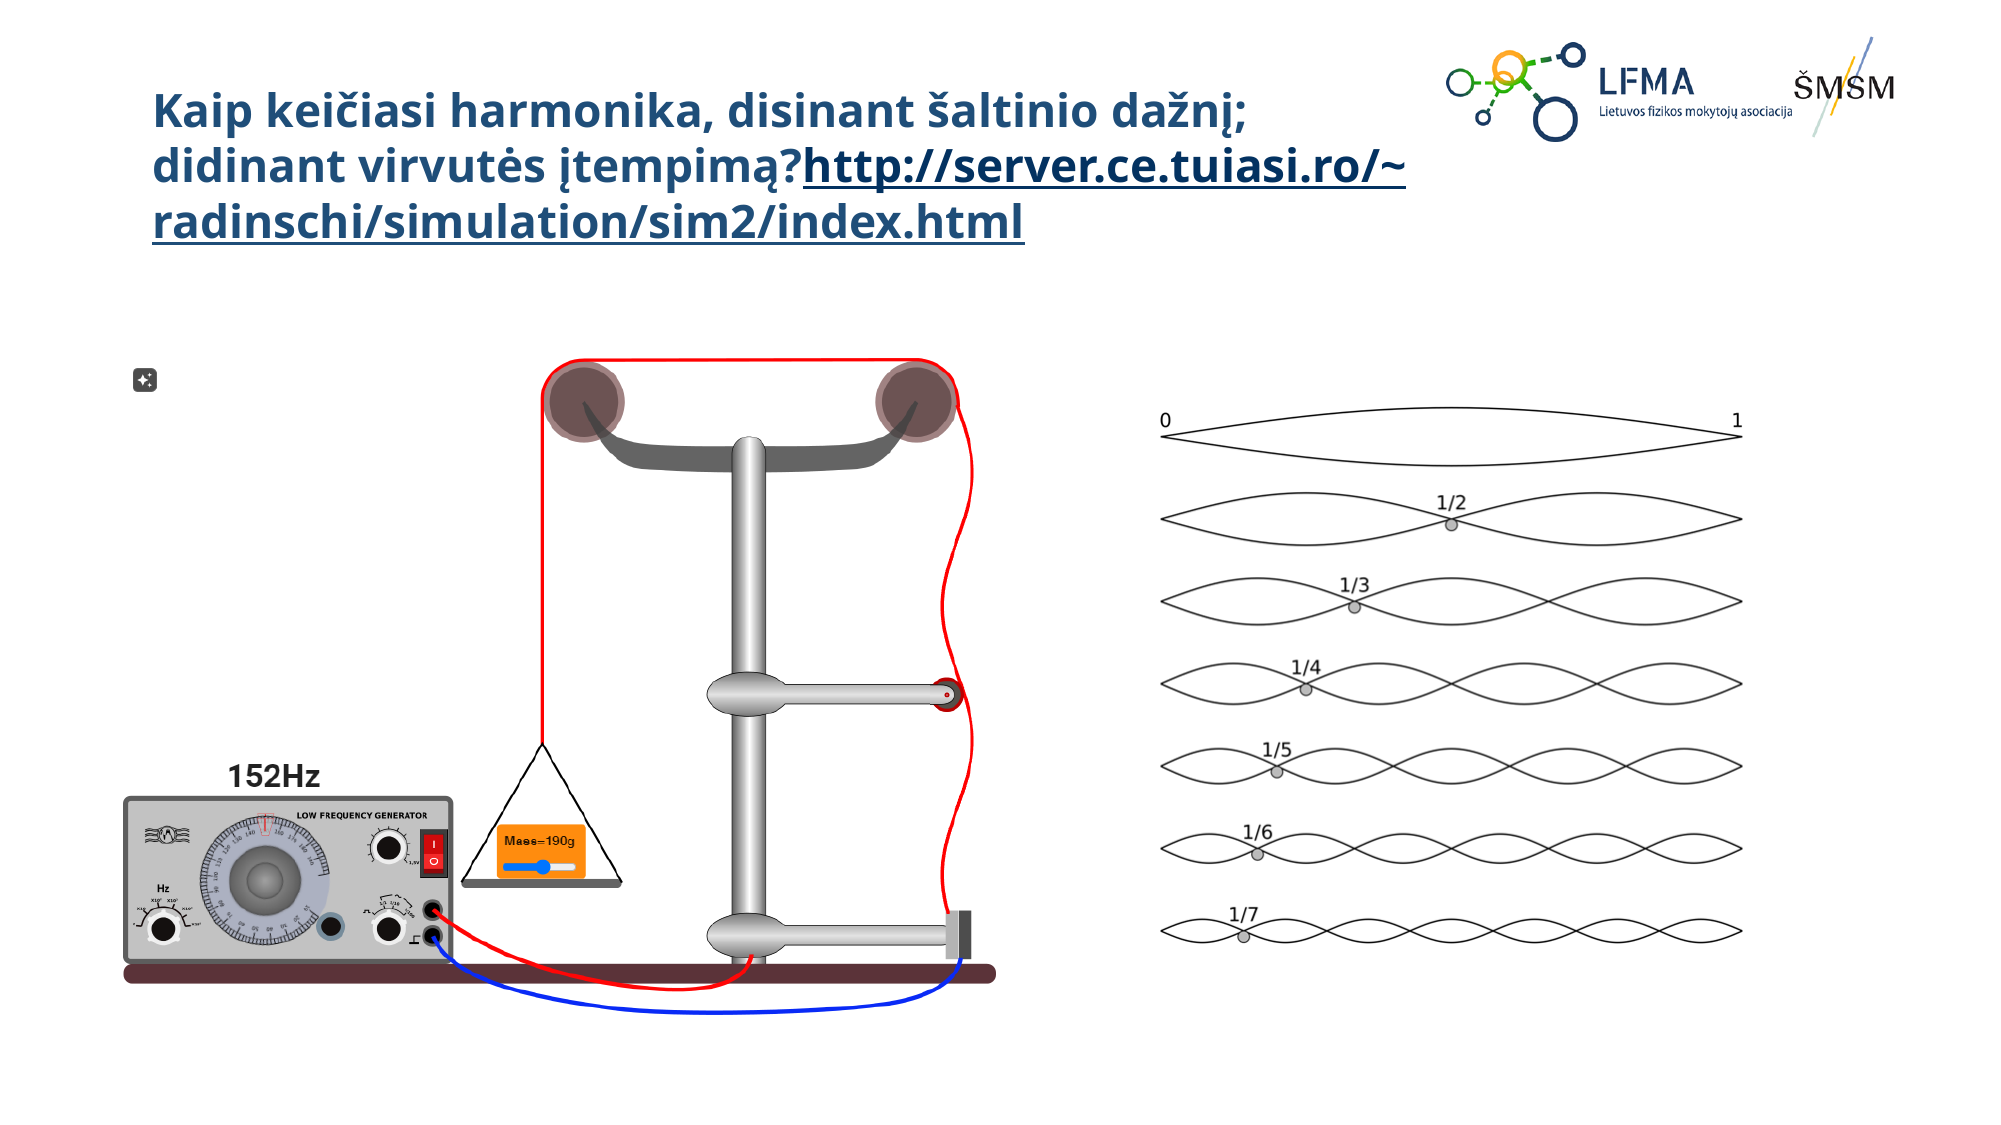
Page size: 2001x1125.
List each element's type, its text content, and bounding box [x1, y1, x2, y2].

picture [1446, 19, 1943, 159]
title Kaip keičiasi harmonika, disinant šaltinio dažnį; didinant virvutės įtempimą? http://server.ce.tuiasi.ro/~radinschi/simulation/sim2/index.html [137, 59, 1453, 278]
picture [1151, 398, 1752, 970]
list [101, 340, 1019, 1055]
